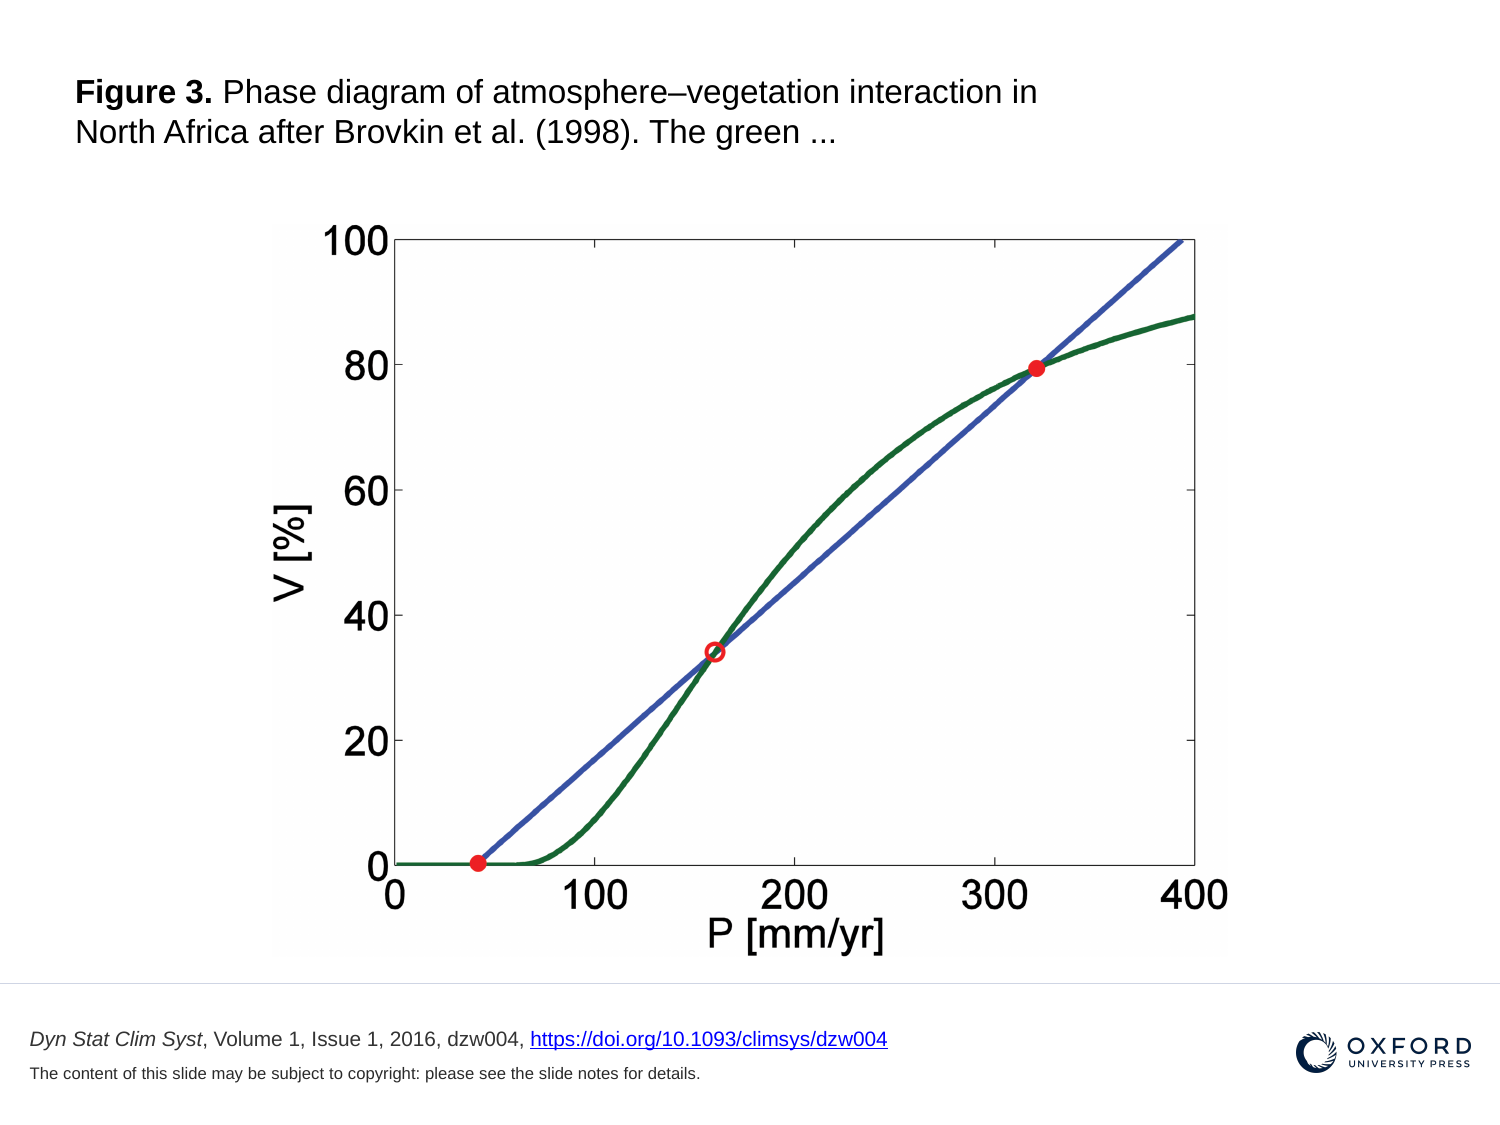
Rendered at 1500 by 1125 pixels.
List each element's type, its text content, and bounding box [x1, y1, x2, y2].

title Figure 3. Phase diagram of atmosphere–vegetation interaction in North Africa after Brovkin et al. (1998). The green ... [75, 69, 1078, 171]
picture [1296, 1032, 1471, 1073]
picture [272, 224, 1228, 957]
footer Dyn Stat Clim Syst, Volume 1, Issue 1, 2016, dzw004, https://doi.org/10.1093/climsys/dzw004 The content of this slide may be subject to copyright: please see the slide notes for details. [0, 983, 1260, 1125]
